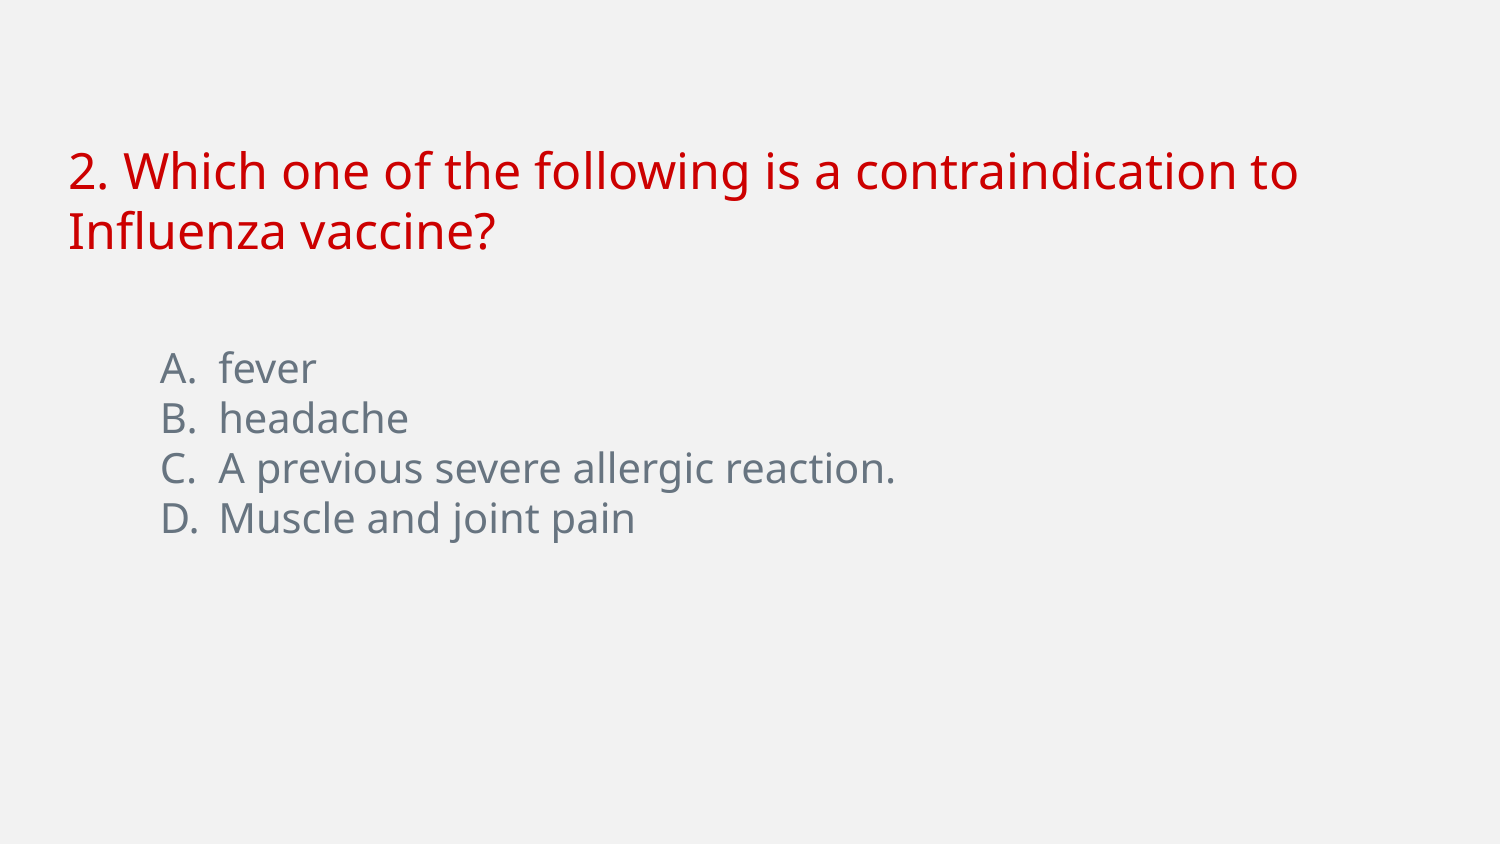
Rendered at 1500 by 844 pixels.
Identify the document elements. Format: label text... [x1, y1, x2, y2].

list 2. Which one of the following is a contraindication to Influenza vaccine? fever headache A previous severe allergic reaction. Muscle and joint pain [53, 124, 1452, 673]
